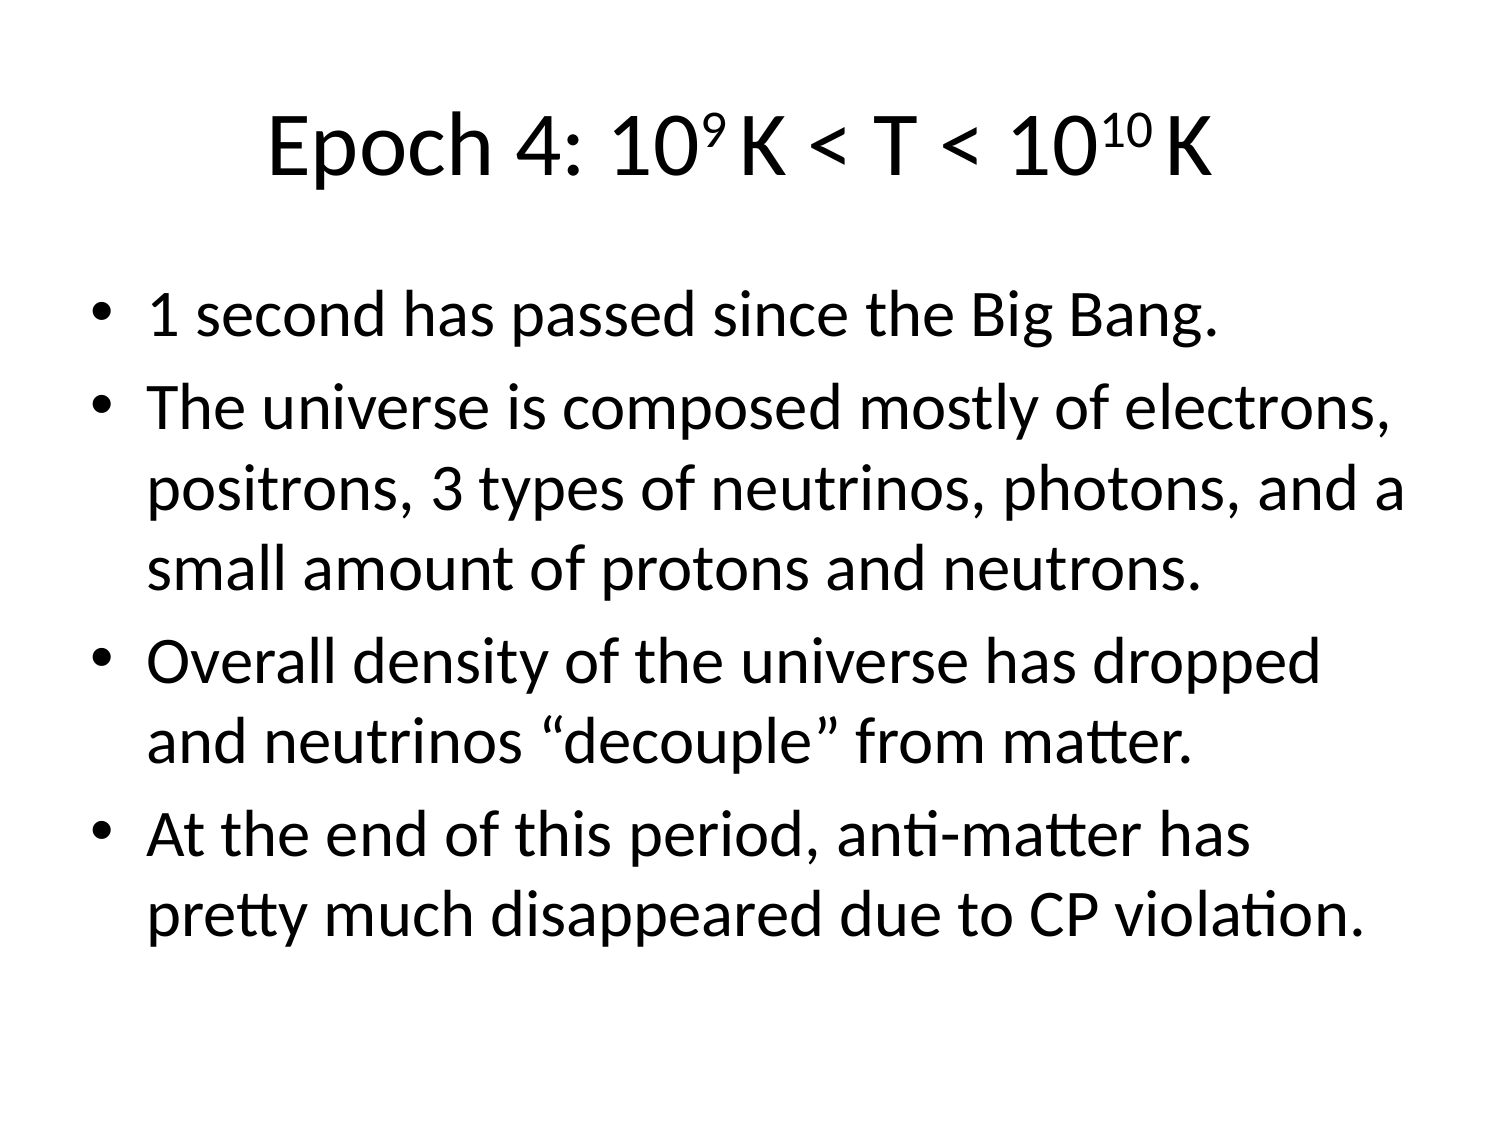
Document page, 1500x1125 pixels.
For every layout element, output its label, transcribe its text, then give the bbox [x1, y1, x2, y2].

list 1 second has passed since the Big Bang. The universe is composed mostly of electrons, positrons, 3 types of neutrinos, photons, and a small amount of protons and neutrons. Overall density of the universe has dropped and neutrinos “decouple” from matter. At the end of this period, anti-matter has pretty much disappeared due to CP violation. [75, 262, 1425, 1005]
title Epoch 4: 109 K < T < 1010 K [75, 45, 1425, 233]
